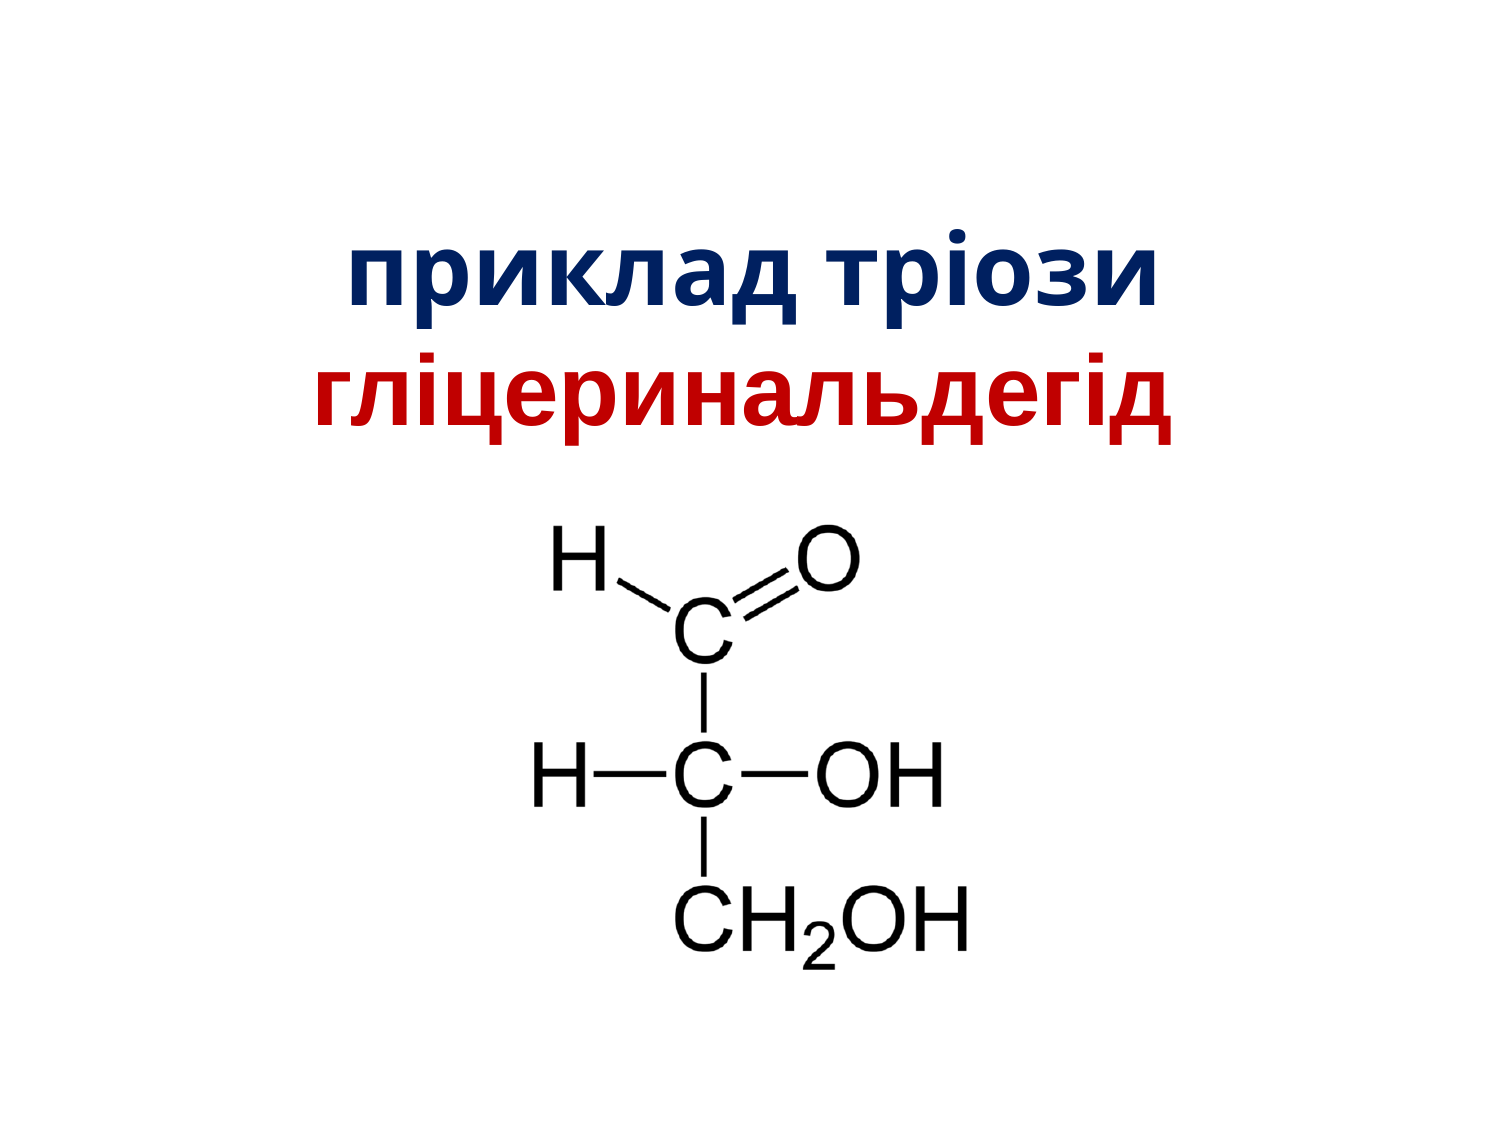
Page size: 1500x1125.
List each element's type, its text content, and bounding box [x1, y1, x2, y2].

picture [512, 503, 988, 992]
title приклад тріози гліцеринальдегід [78, 231, 1429, 420]
